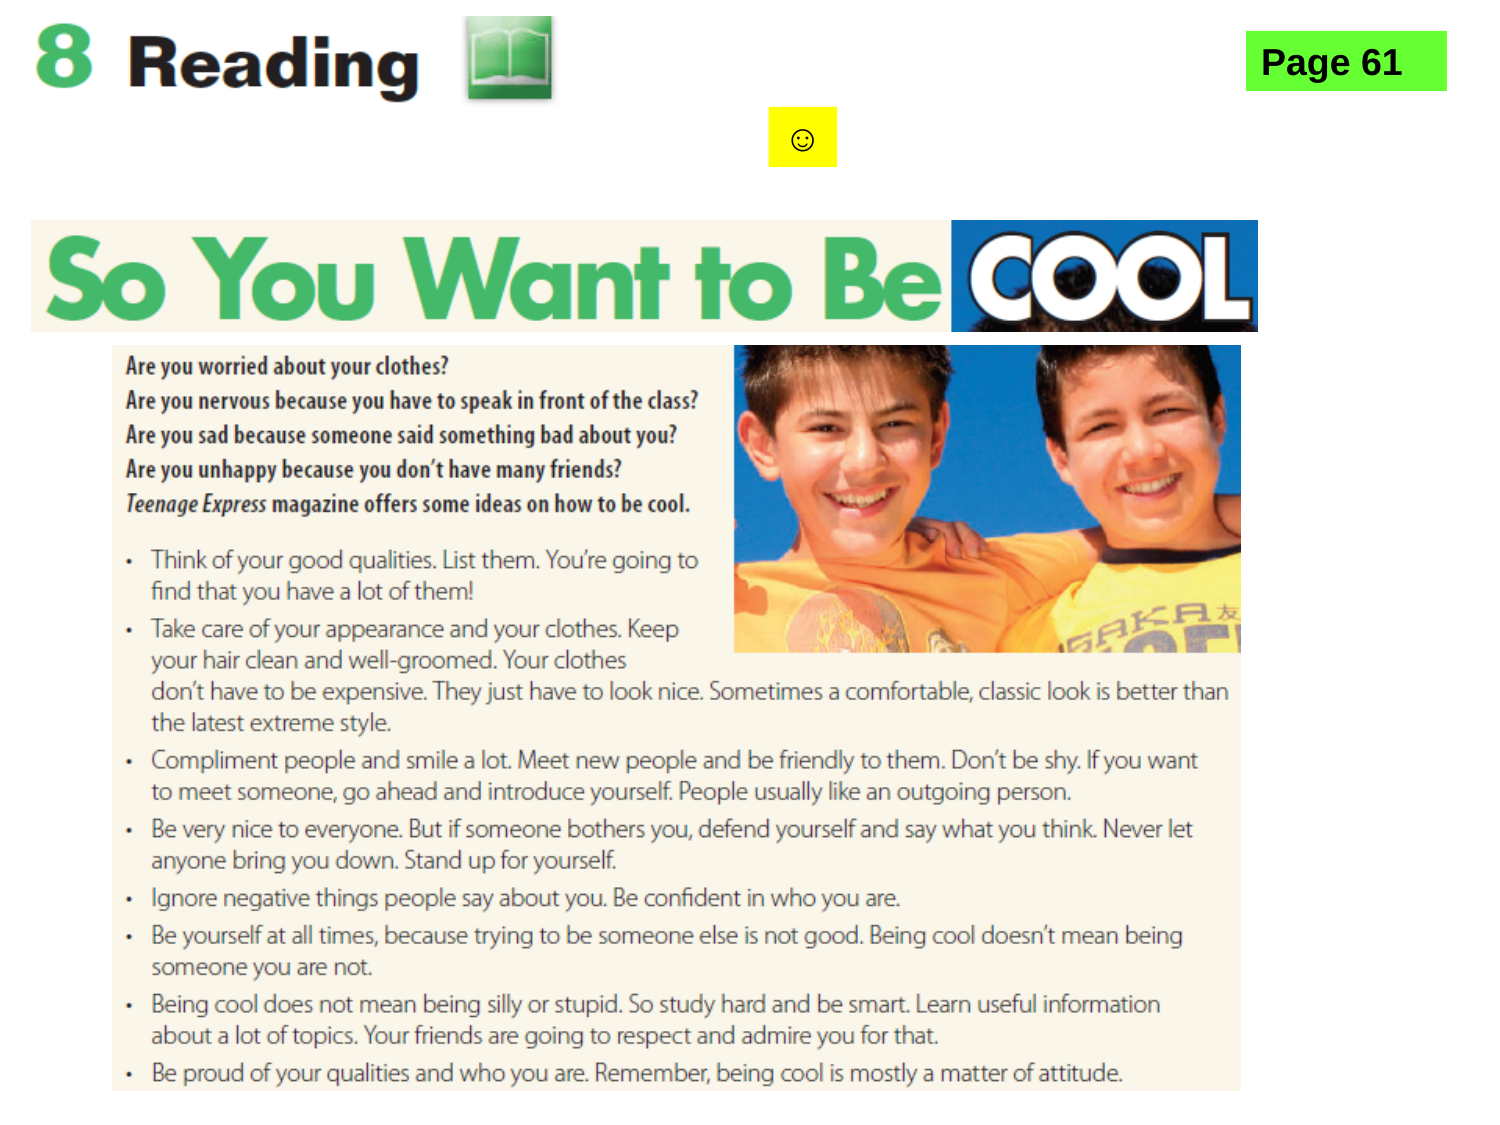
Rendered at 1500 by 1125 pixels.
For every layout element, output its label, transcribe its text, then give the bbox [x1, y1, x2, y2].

text_box ☺ [768, 106, 838, 167]
text_box Page 61 [1246, 30, 1447, 91]
picture [29, 16, 572, 108]
picture [111, 345, 1241, 1092]
picture [30, 220, 1258, 333]
